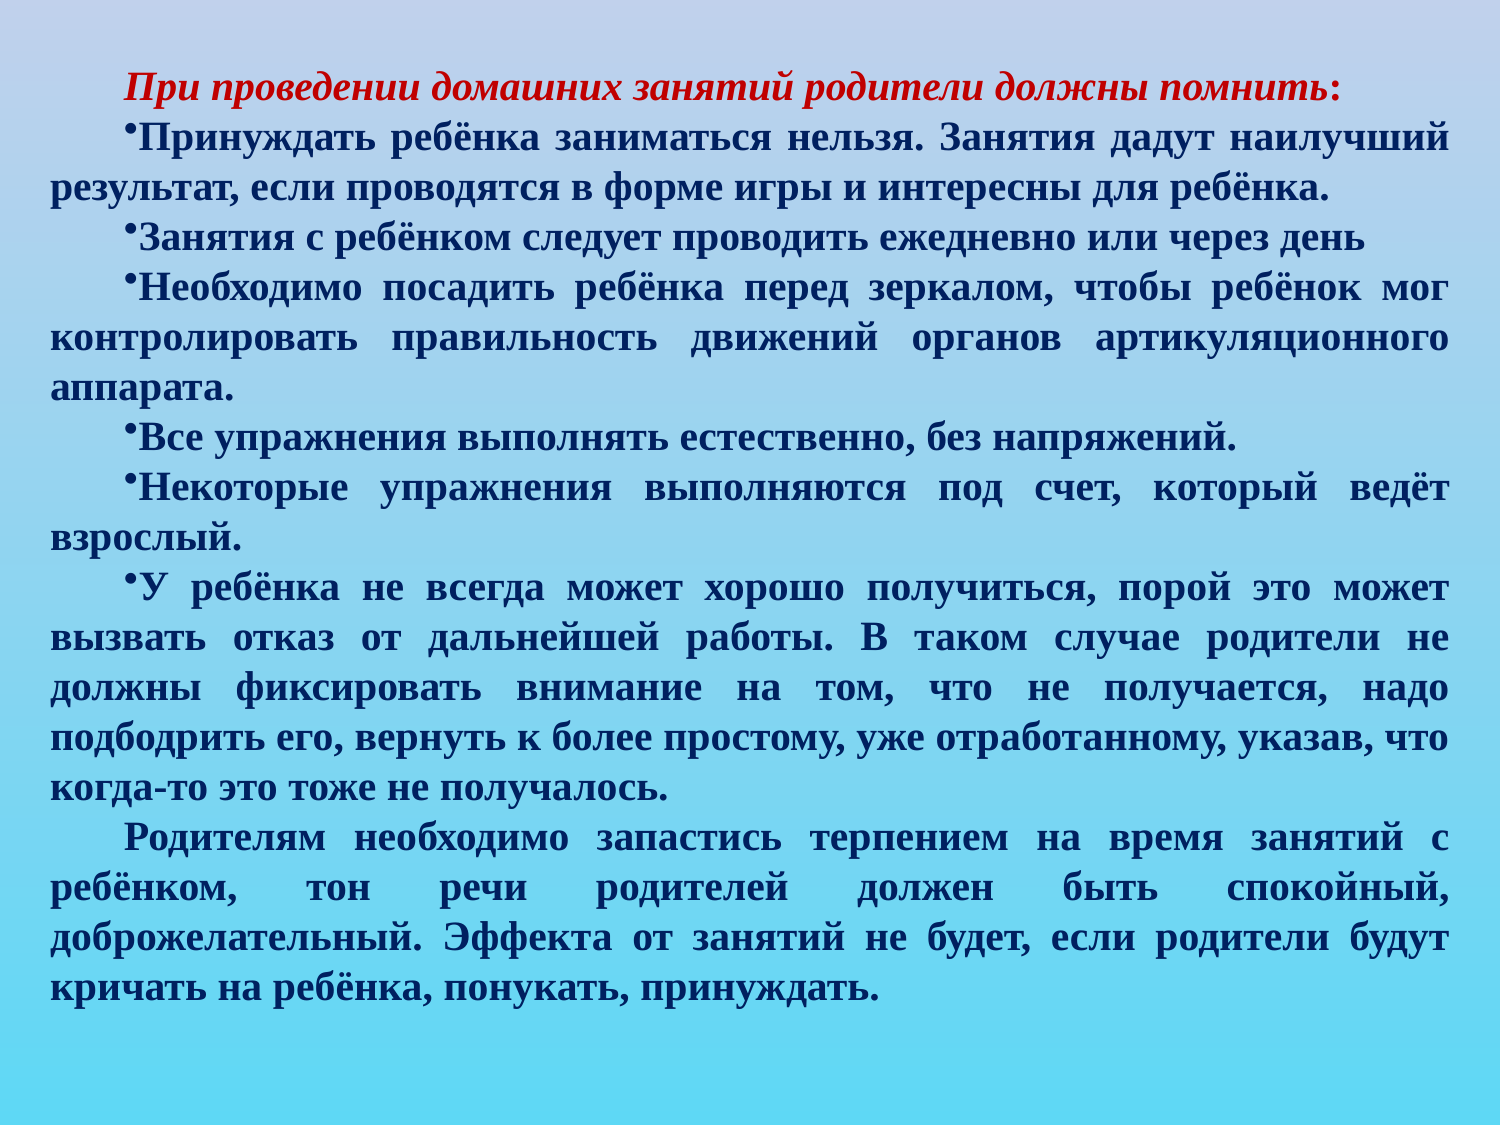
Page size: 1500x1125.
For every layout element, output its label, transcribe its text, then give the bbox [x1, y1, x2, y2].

text_box При проведении домашних занятий родители должны помнить: Принуждать ребёнка заниматься нельзя. Занятия дадут наилучший результат, если проводятся в форме игры и интересны для ребёнка. Занятия с ребёнком следует проводить ежедневно или через день Необходимо посадить ребёнка перед зеркалом, чтобы ребёнок мог контролировать правильность движений органов артикуляционного аппарата. Все упражнения выполнять естественно, без напряжений. Некоторые упражнения выполняются под счет, который ведёт взрослый. У ребёнка не всегда может хорошо получиться, порой это может вызвать отказ от дальнейшей работы. В таком случае родители не должны фиксировать внимание на том, что не получается, надо подбодрить его, вернуть к более простому, уже отработанному, указав, что когда-то это тоже не получалось. Родителям необходимо запастись терпением на время занятий с ребёнком, тон речи родителей должен быть спокойный, доброжелательный. Эффекта от занятий не будет, если родители будут кричать на ребёнка, понукать, принуждать. [35, 51, 1465, 1017]
